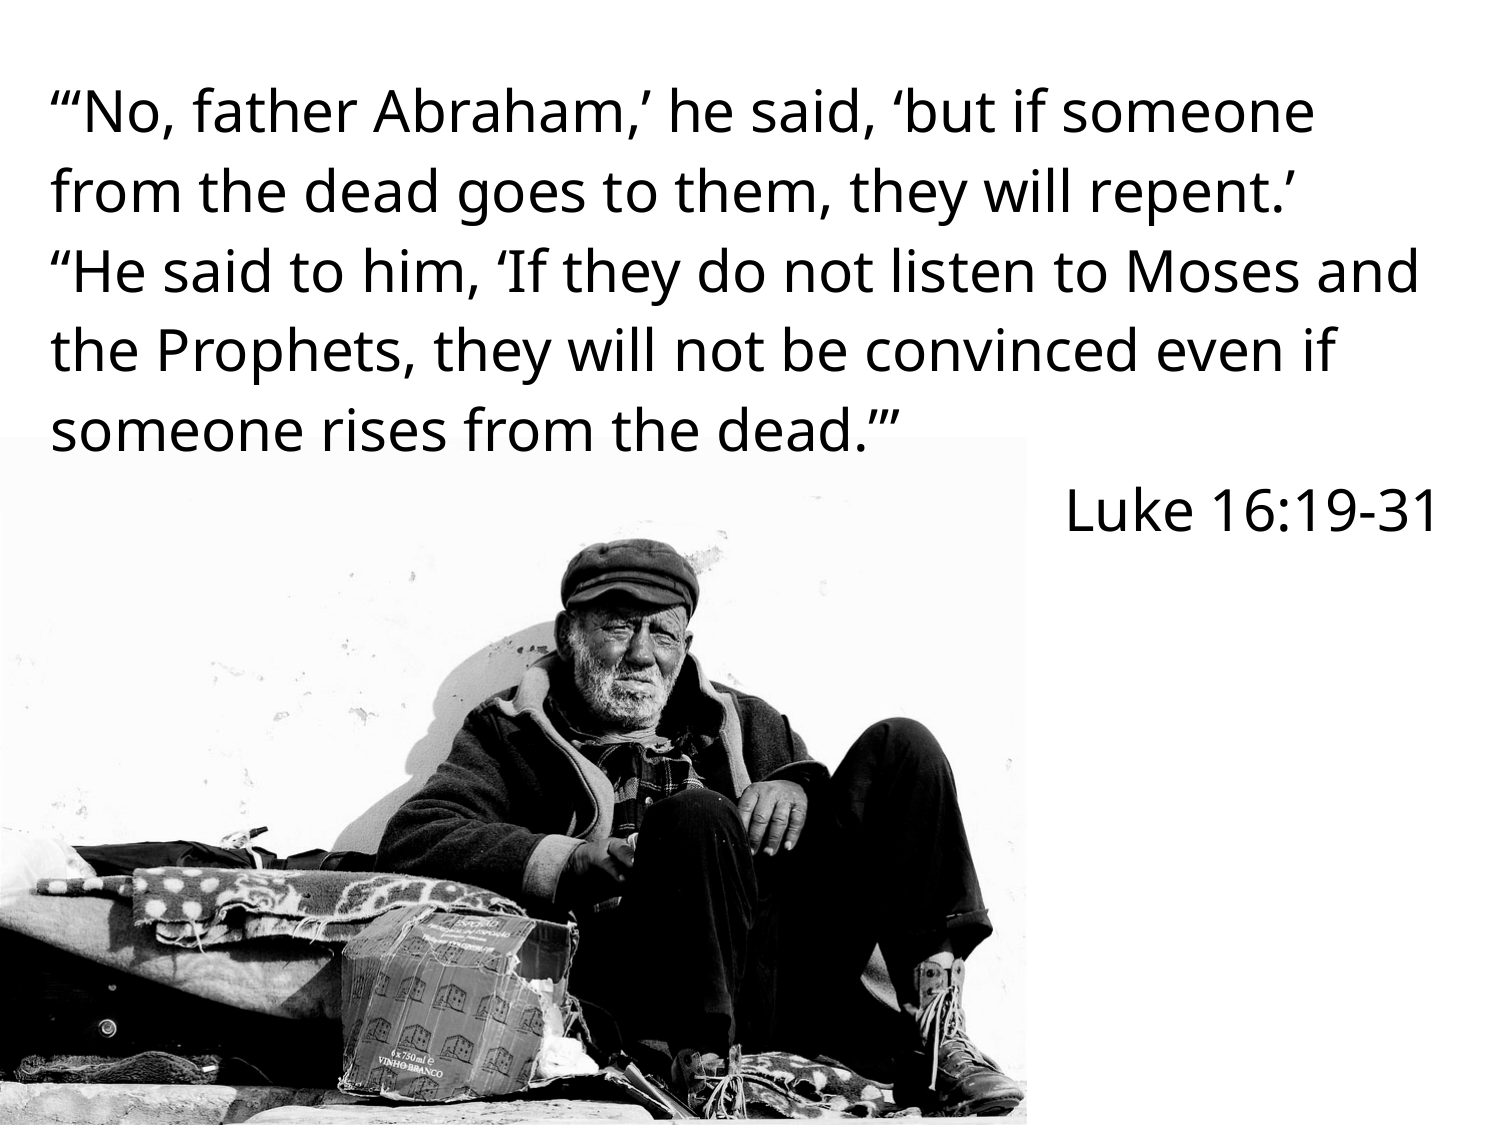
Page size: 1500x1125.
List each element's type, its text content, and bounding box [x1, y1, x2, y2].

picture [0, 436, 1027, 1125]
text_box “‘No, father Abraham,’ he said, ‘but if someone from the dead goes to them, they will repent.’ “He said to him, ‘If they do not listen to Moses and the Prophets, they will not be convinced even if someone rises from the dead.’” Luke 16:19-31 [36, 57, 1459, 551]
